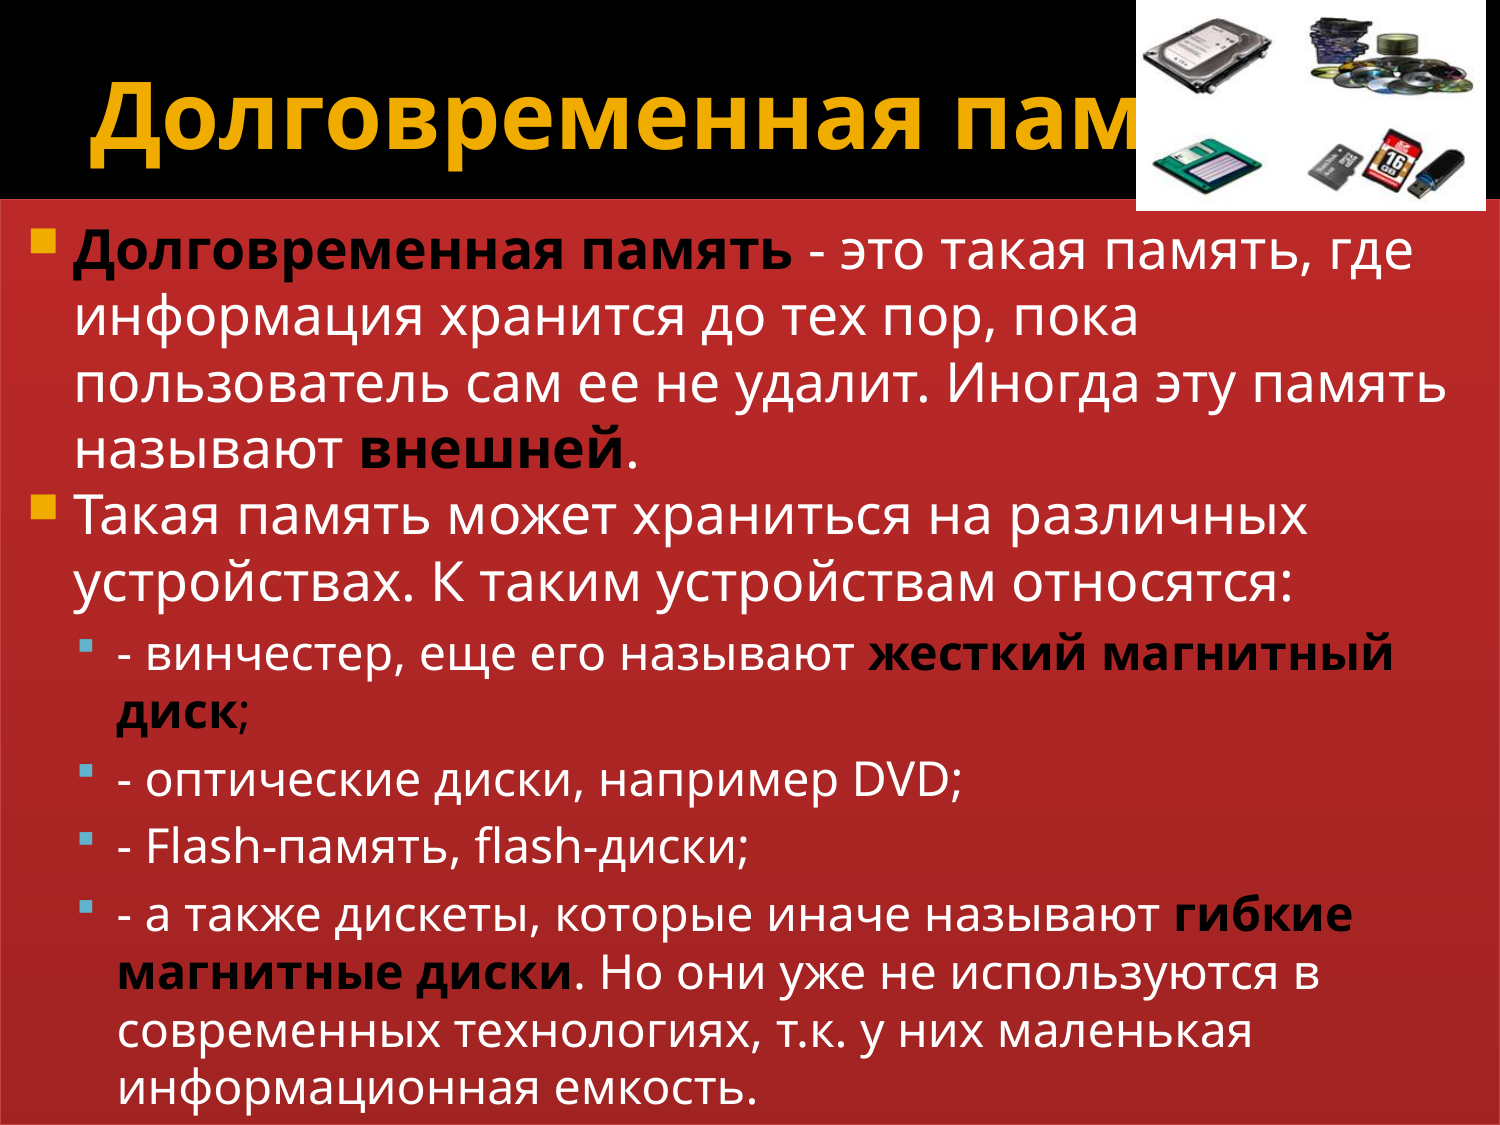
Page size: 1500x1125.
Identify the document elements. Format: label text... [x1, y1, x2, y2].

picture [1136, 0, 1486, 211]
list Долговременная память - это такая память, где информация хранится до тех пор, пока пользователь сам ее не удалит. Иногда эту память называют внешней. Такая память может храниться на различных устройствах. К таким устройствам относятся: - винчестер, еще его называют жесткий магнитный диск; - оптические диски, например DVD; - Flash-память, flash-диски; - а также дискеты, которые иначе называют гибкие магнитные диски. Но они уже не используются в современных технологиях, т.к. у них маленькая информационная емкость. [0, 199, 1500, 1125]
title Долговременная память [75, 25, 1130, 198]
